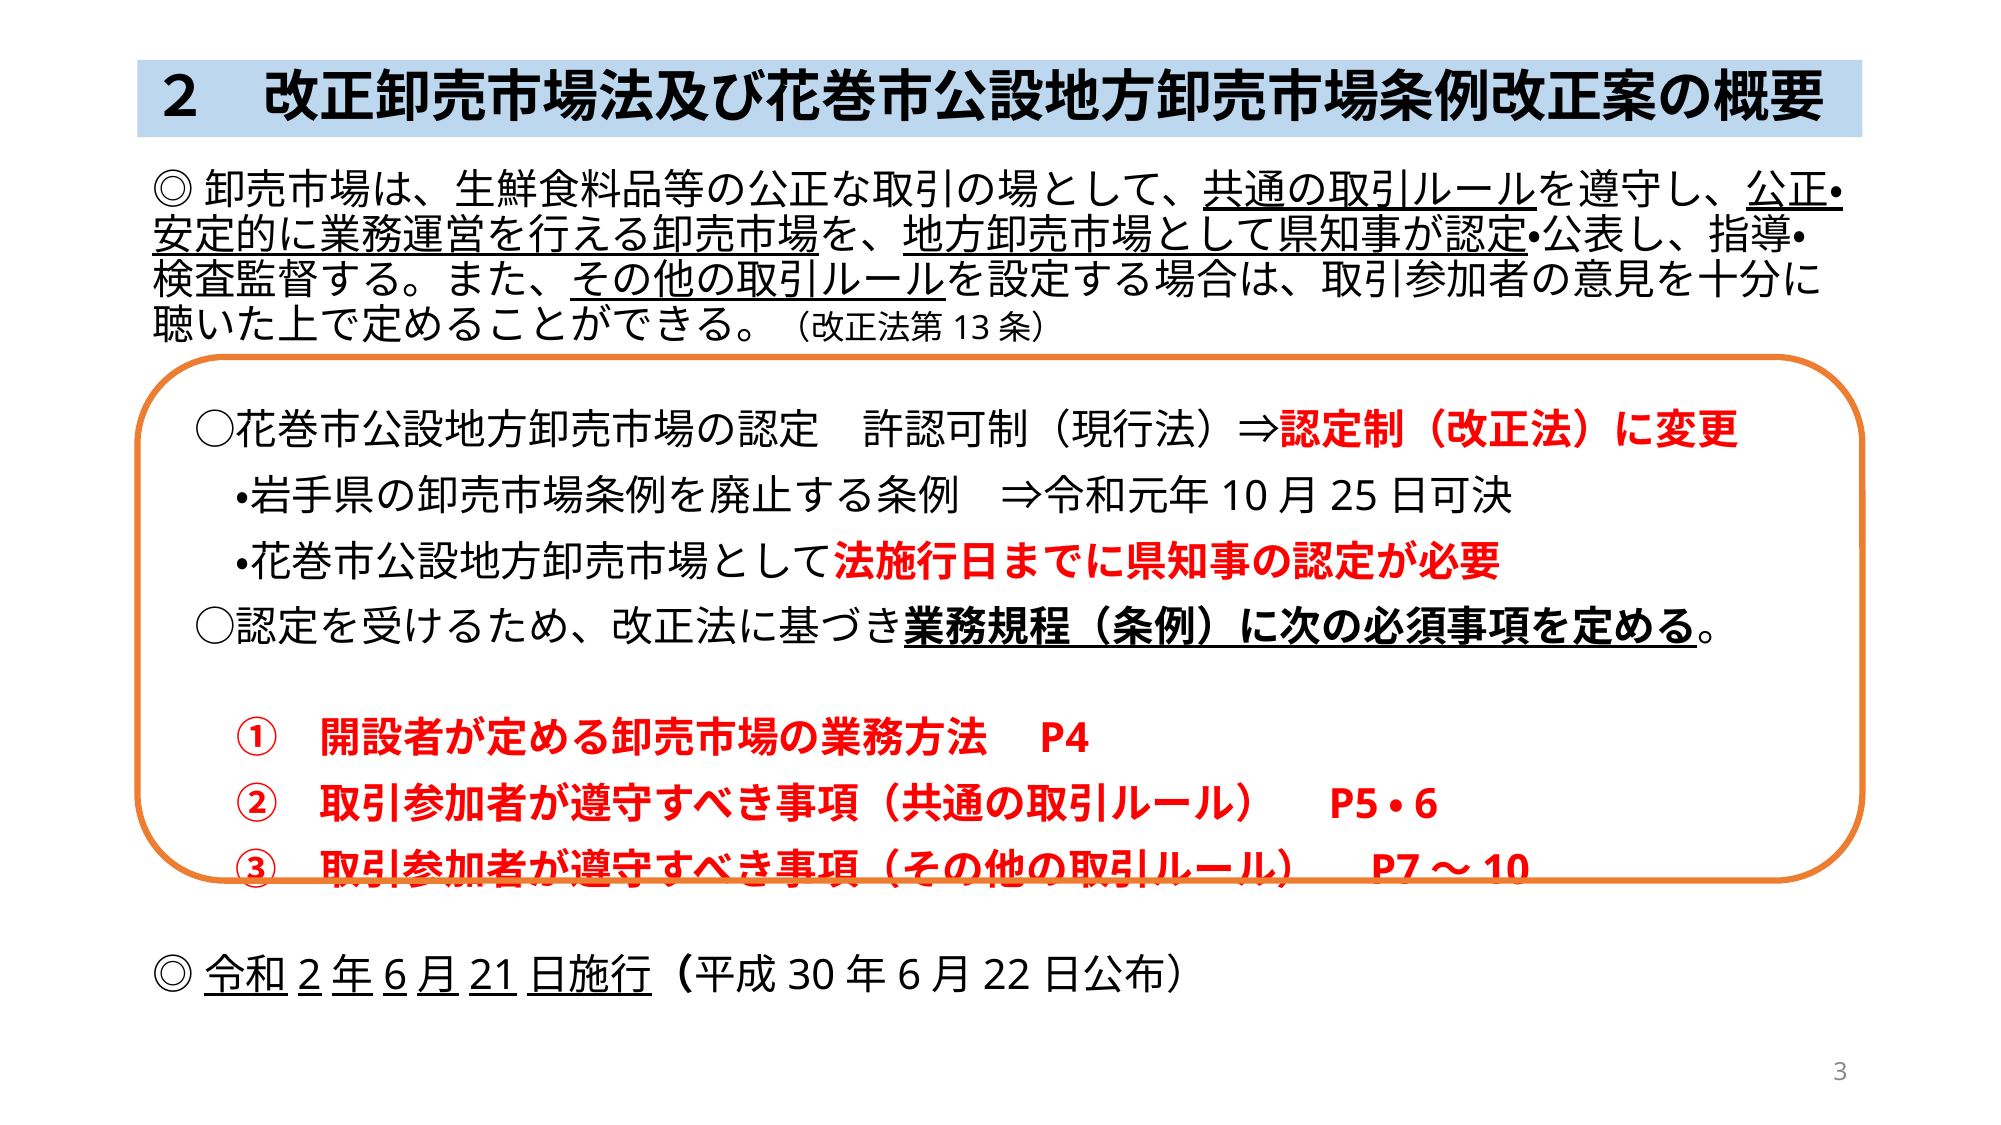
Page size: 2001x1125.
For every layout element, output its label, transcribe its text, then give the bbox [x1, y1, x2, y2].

slide_number 3 [1412, 1042, 1863, 1103]
list ◎卸売市場は、生鮮食料品等の公正な取引の場として、共通の取引ルールを遵守し、公正・安定的に業務運営を行える卸売市場を、地方卸売市場として県知事が認定・公表し、指導・検査監督する。また、その他の取引ルールを設定する場合は、取引参加者の意見を十分に聴いた上で定めることができる。（改正法第13条） ○花巻市公設地方卸売市場の認定 許認可制（現行法）⇒認定制（改正法）に変更 ・岩手県の卸売市場条例を廃止する条例 ⇒令和元年10月25日可決 ・花巻市公設地方卸売市場として法施行日までに県知事の認定が必要 ○認定を受けるため、改正法に基づき業務規程（条例）に次の必須事項を定める。 ① 開設者が定める卸売市場の業務方法 P4 ② 取引参加者が遵守すべき事項（共通の取引ルール） P5・6 ③ 取引参加者が遵守すべき事項（その他の取引ルール） P7～10 ◎令和2年6月21日施行（平成30年6月22日公布） [137, 810, 1863, 1010]
text_box [136, 355, 1864, 882]
list ◎卸売市場は、生鮮食料品等の公正な取引の場として、共通の取引ルールを遵守し、公正・安定的に業務運営を行える卸売市場を、地方卸売市場として県知事が認定・公表し、指導・検査監督する。また、その他の取引ルールを設定する場合は、取引参加者の意見を十分に聴いた上で定めることができる。（改正法第13条） ○花巻市公設地方卸売市場の認定 許認可制（現行法）⇒認定制（改正法）に変更 ・岩手県の卸売市場条例を廃止する条例 ⇒令和元年10月25日可決 ・花巻市公設地方卸売市場として法施行日までに県知事の認定が必要 ○認定を受けるため、改正法に基づき業務規程（条例）に次の必須事項を定める。 ① 開設者が定める卸売市場の業務方法 P4 ② 取引参加者が遵守すべき事項（共通の取引ルール） P5・6 ③ 取引参加者が遵守すべき事項（その他の取引ルール） P7～10 ◎令和2年6月21日施行（平成30年6月22日公布） [137, 160, 1863, 428]
title ２ 改正卸売市場法及び花巻市公設地方卸売市場条例改正案の概要 [137, 59, 1863, 138]
